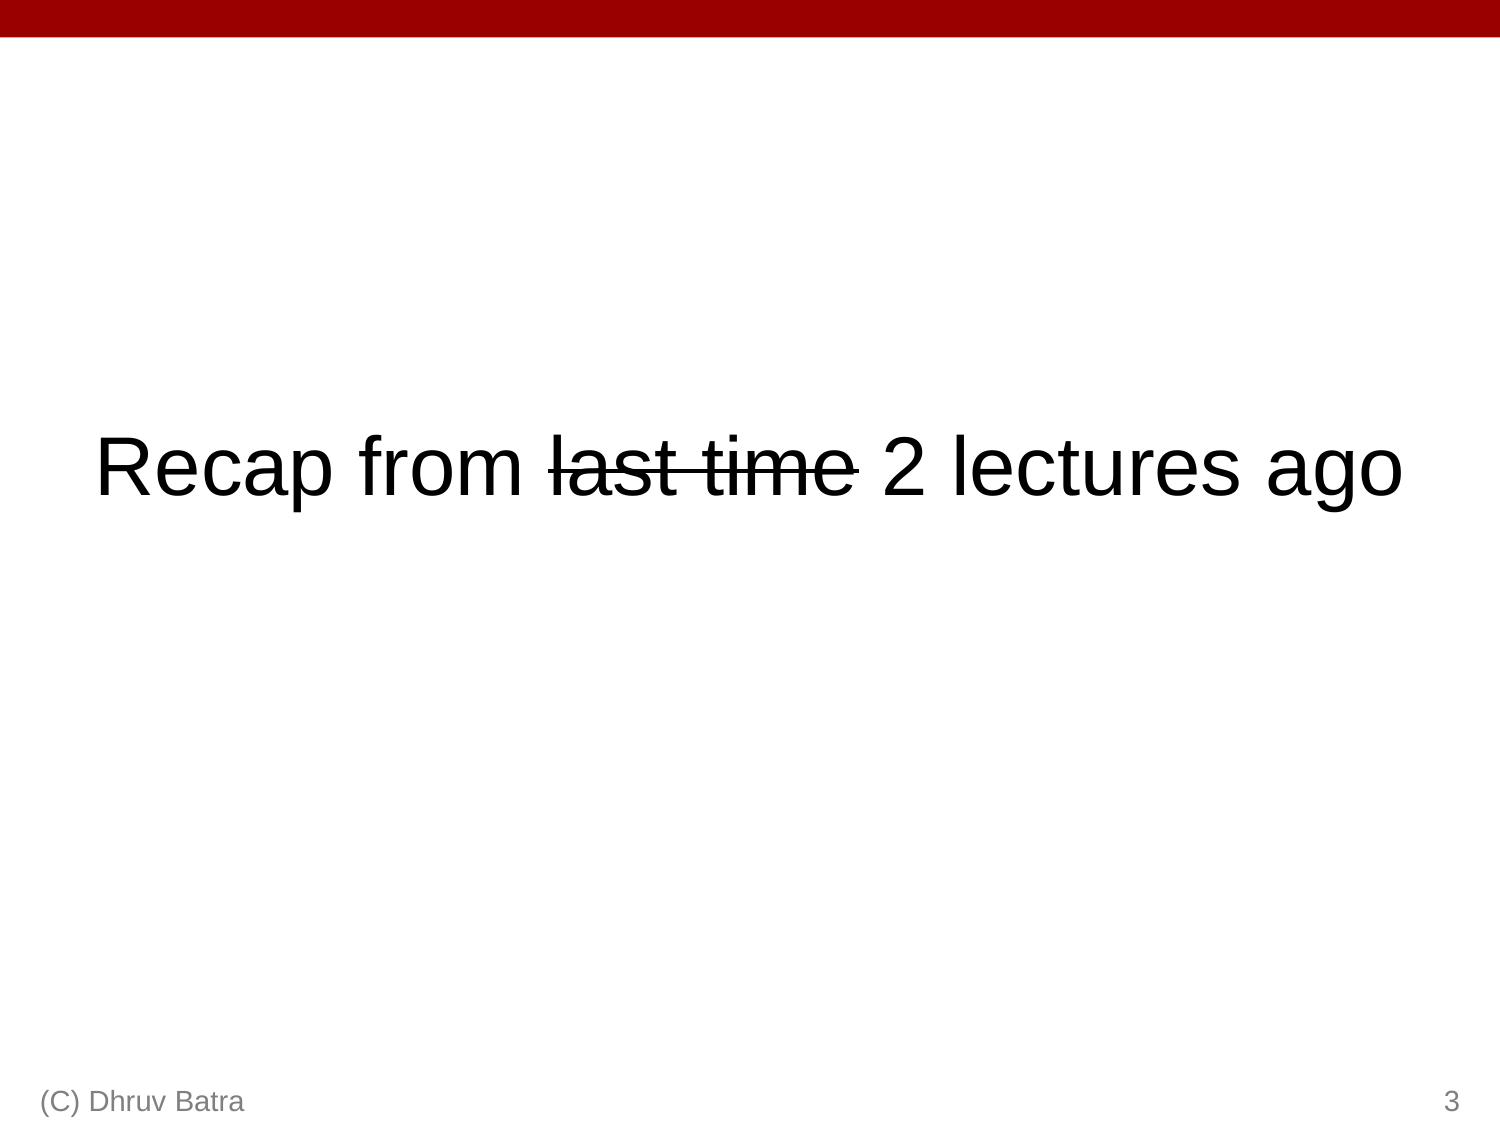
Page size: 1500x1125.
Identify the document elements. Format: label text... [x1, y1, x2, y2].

footer (C) Dhruv Batra [24, 1049, 501, 1125]
slide_number 3 [1162, 1049, 1476, 1125]
list Recap from last time 2 lectures ago [74, 187, 1426, 1051]
